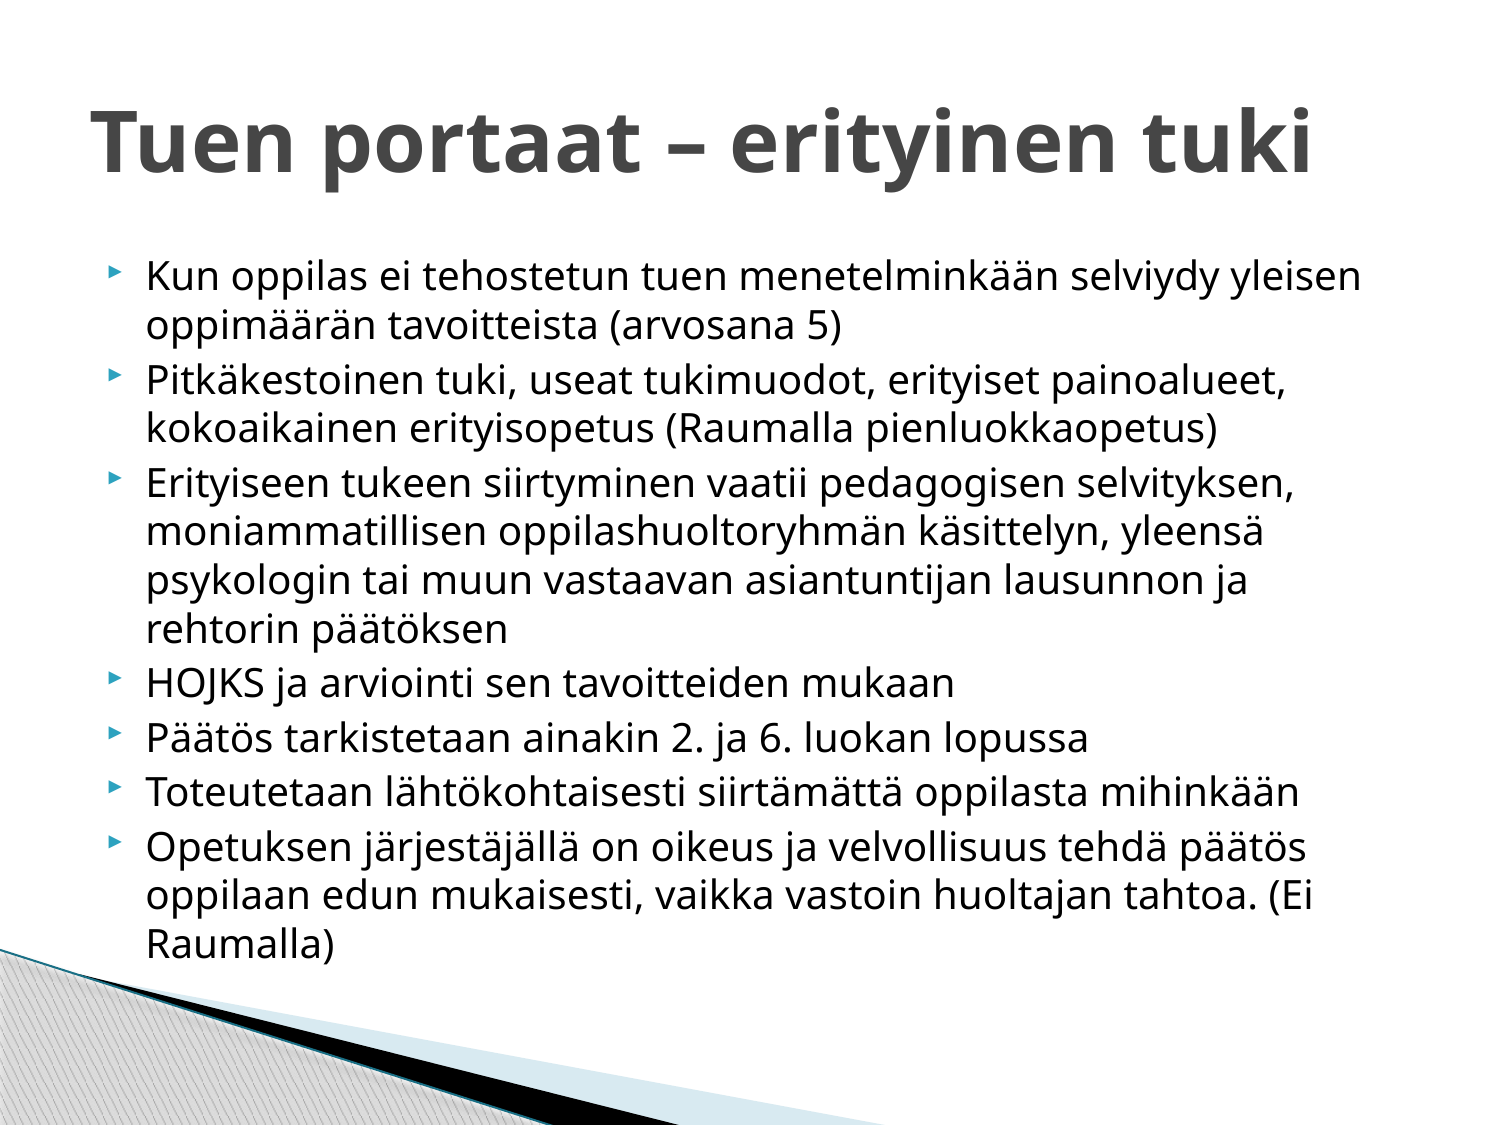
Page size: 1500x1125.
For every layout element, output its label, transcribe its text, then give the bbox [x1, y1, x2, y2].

list Kun oppilas ei tehostetun tuen menetelminkään selviydy yleisen oppimäärän tavoitteista (arvosana 5) Pitkäkestoinen tuki, useat tukimuodot, erityiset painoalueet, kokoaikainen erityisopetus (Raumalla pienluokkaopetus) Erityiseen tukeen siirtyminen vaatii pedagogisen selvityksen, moniammatillisen oppilashuoltoryhmän käsittelyn, yleensä psykologin tai muun vastaavan asiantuntijan lausunnon ja rehtorin päätöksen HOJKS ja arviointi sen tavoitteiden mukaan Päätös tarkistetaan ainakin 2. ja 6. luokan lopussa Toteutetaan lähtökohtaisesti siirtämättä oppilasta mihinkään Opetuksen järjestäjällä on oikeus ja velvollisuus tehdä päätös oppilaan edun mukaisesti, vaikka vastoin huoltajan tahtoa. (Ei Raumalla) [75, 243, 1425, 986]
title Tuen portaat – erityinen tuki [75, 45, 1425, 233]
